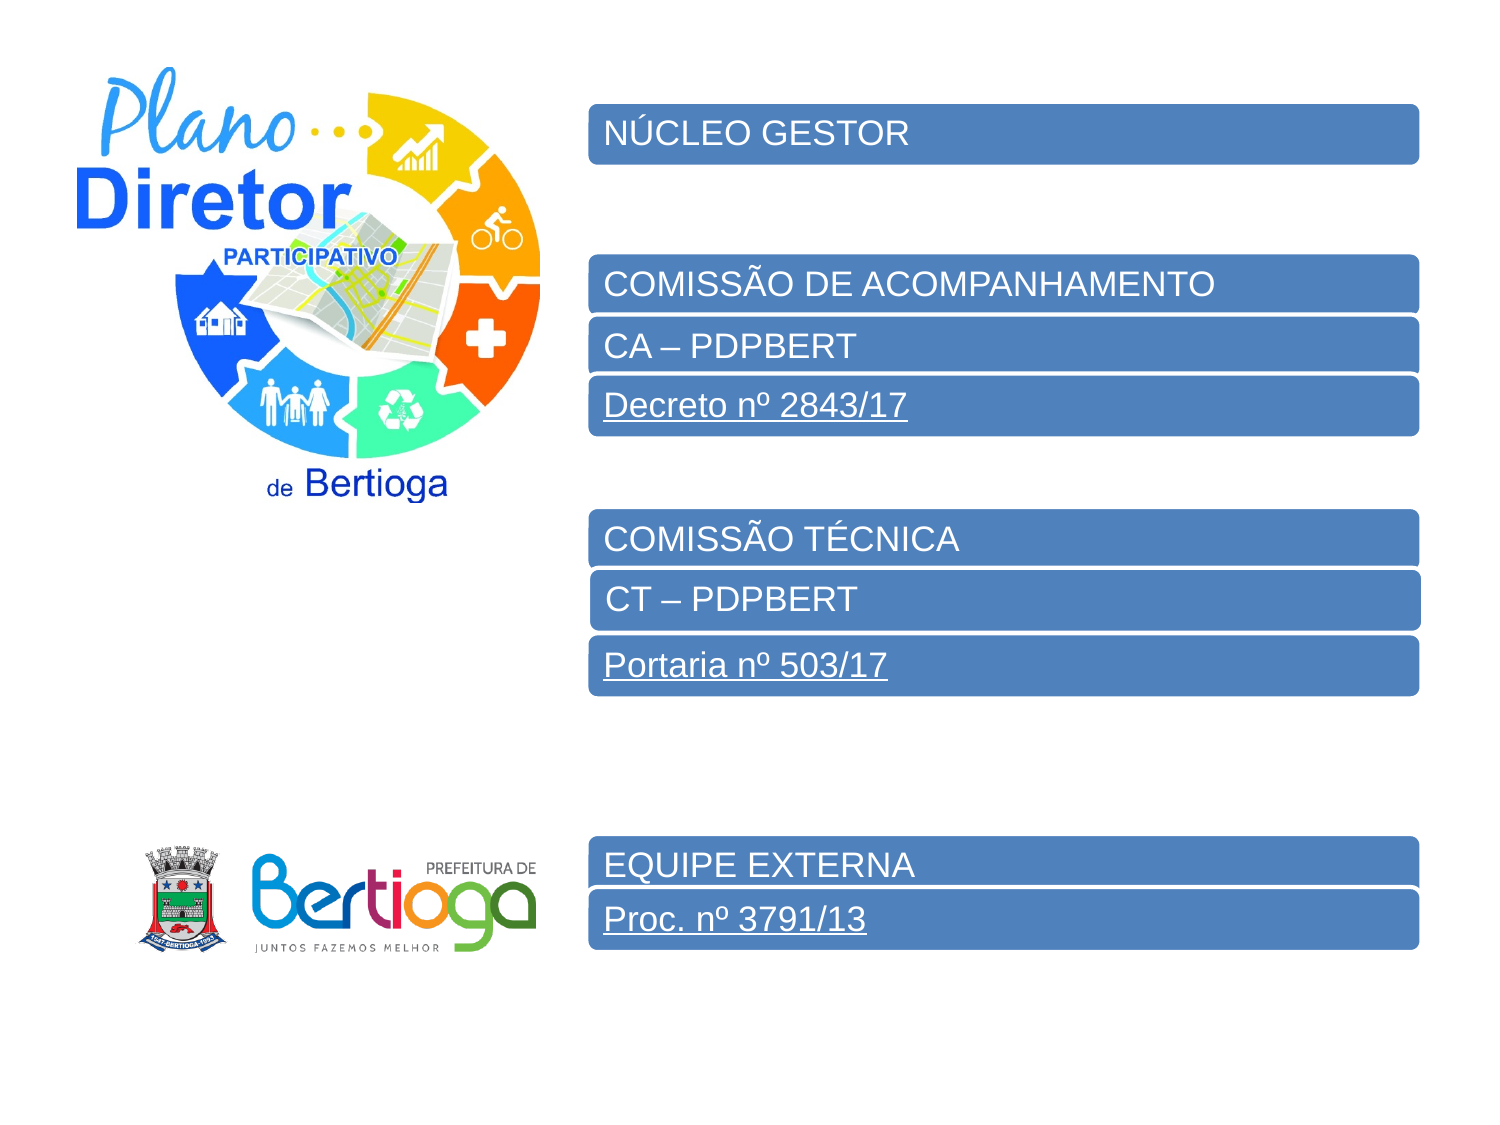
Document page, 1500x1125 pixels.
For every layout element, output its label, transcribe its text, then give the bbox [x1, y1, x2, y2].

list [586, 44, 1426, 1006]
picture [133, 845, 536, 953]
list N [75, 503, 573, 1005]
picture [76, 66, 541, 504]
